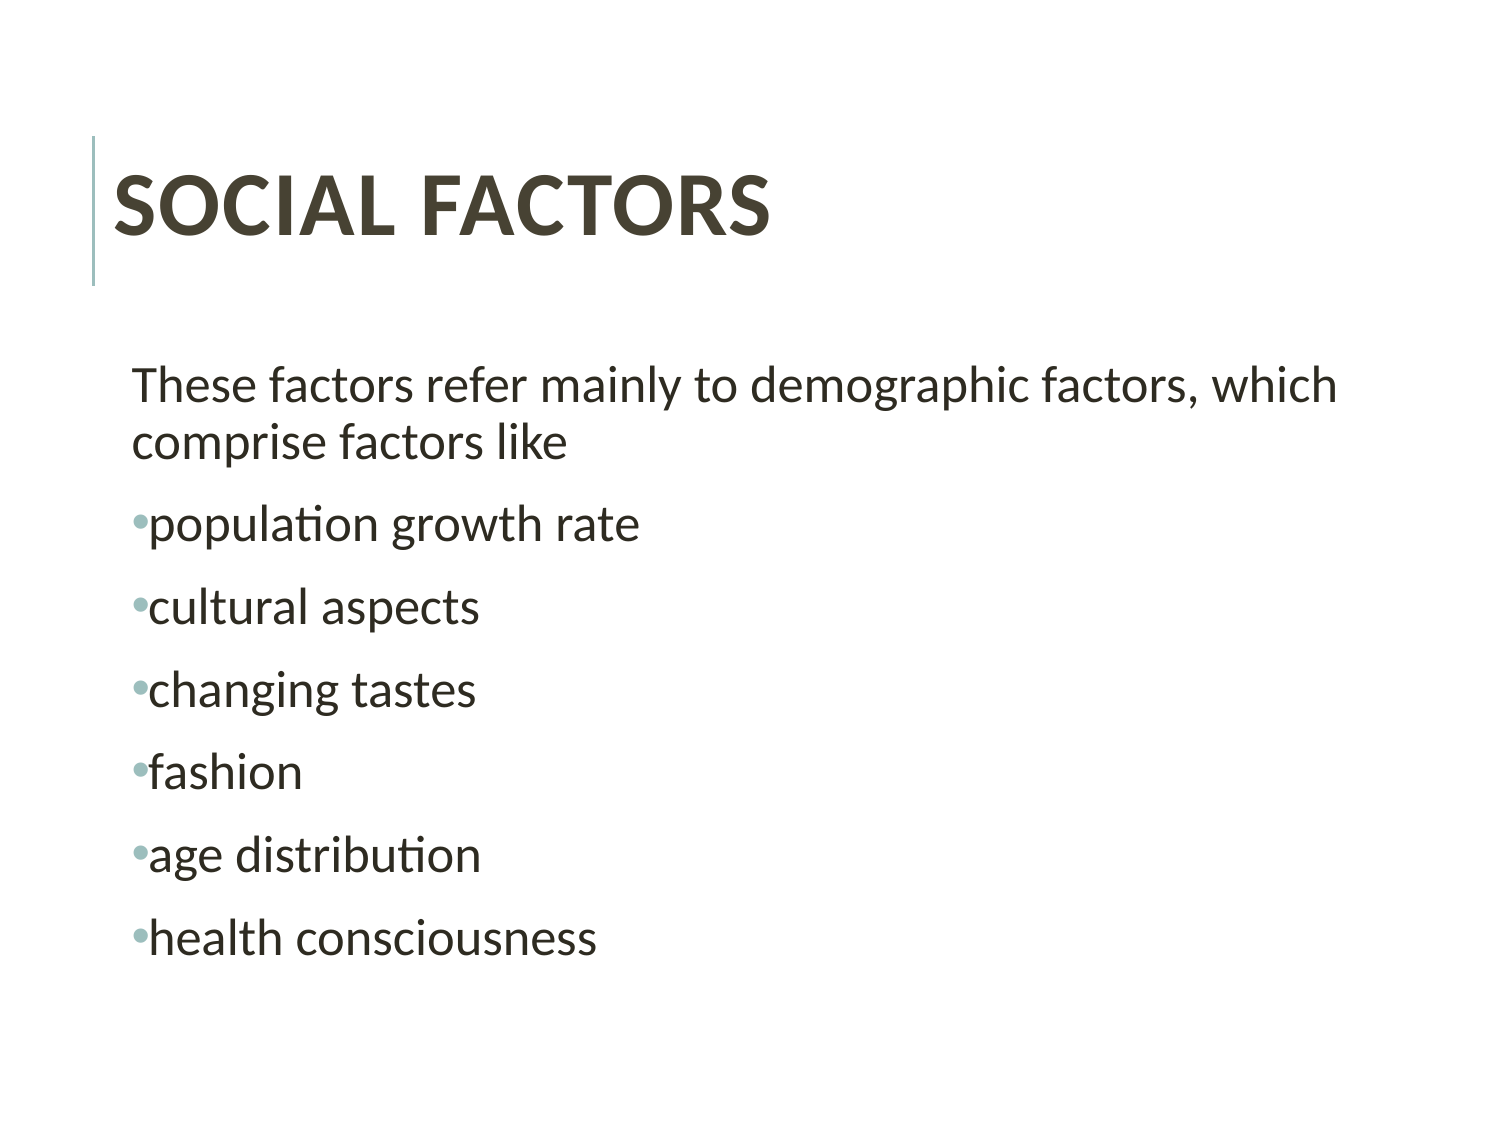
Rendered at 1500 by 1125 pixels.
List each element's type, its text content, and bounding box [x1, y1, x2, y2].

list These factors refer mainly to demographic factors, which comprise factors like population growth rate cultural aspects changing tastes fashion age distribution health consciousness [124, 349, 1388, 976]
title Social factors [98, 150, 1449, 268]
